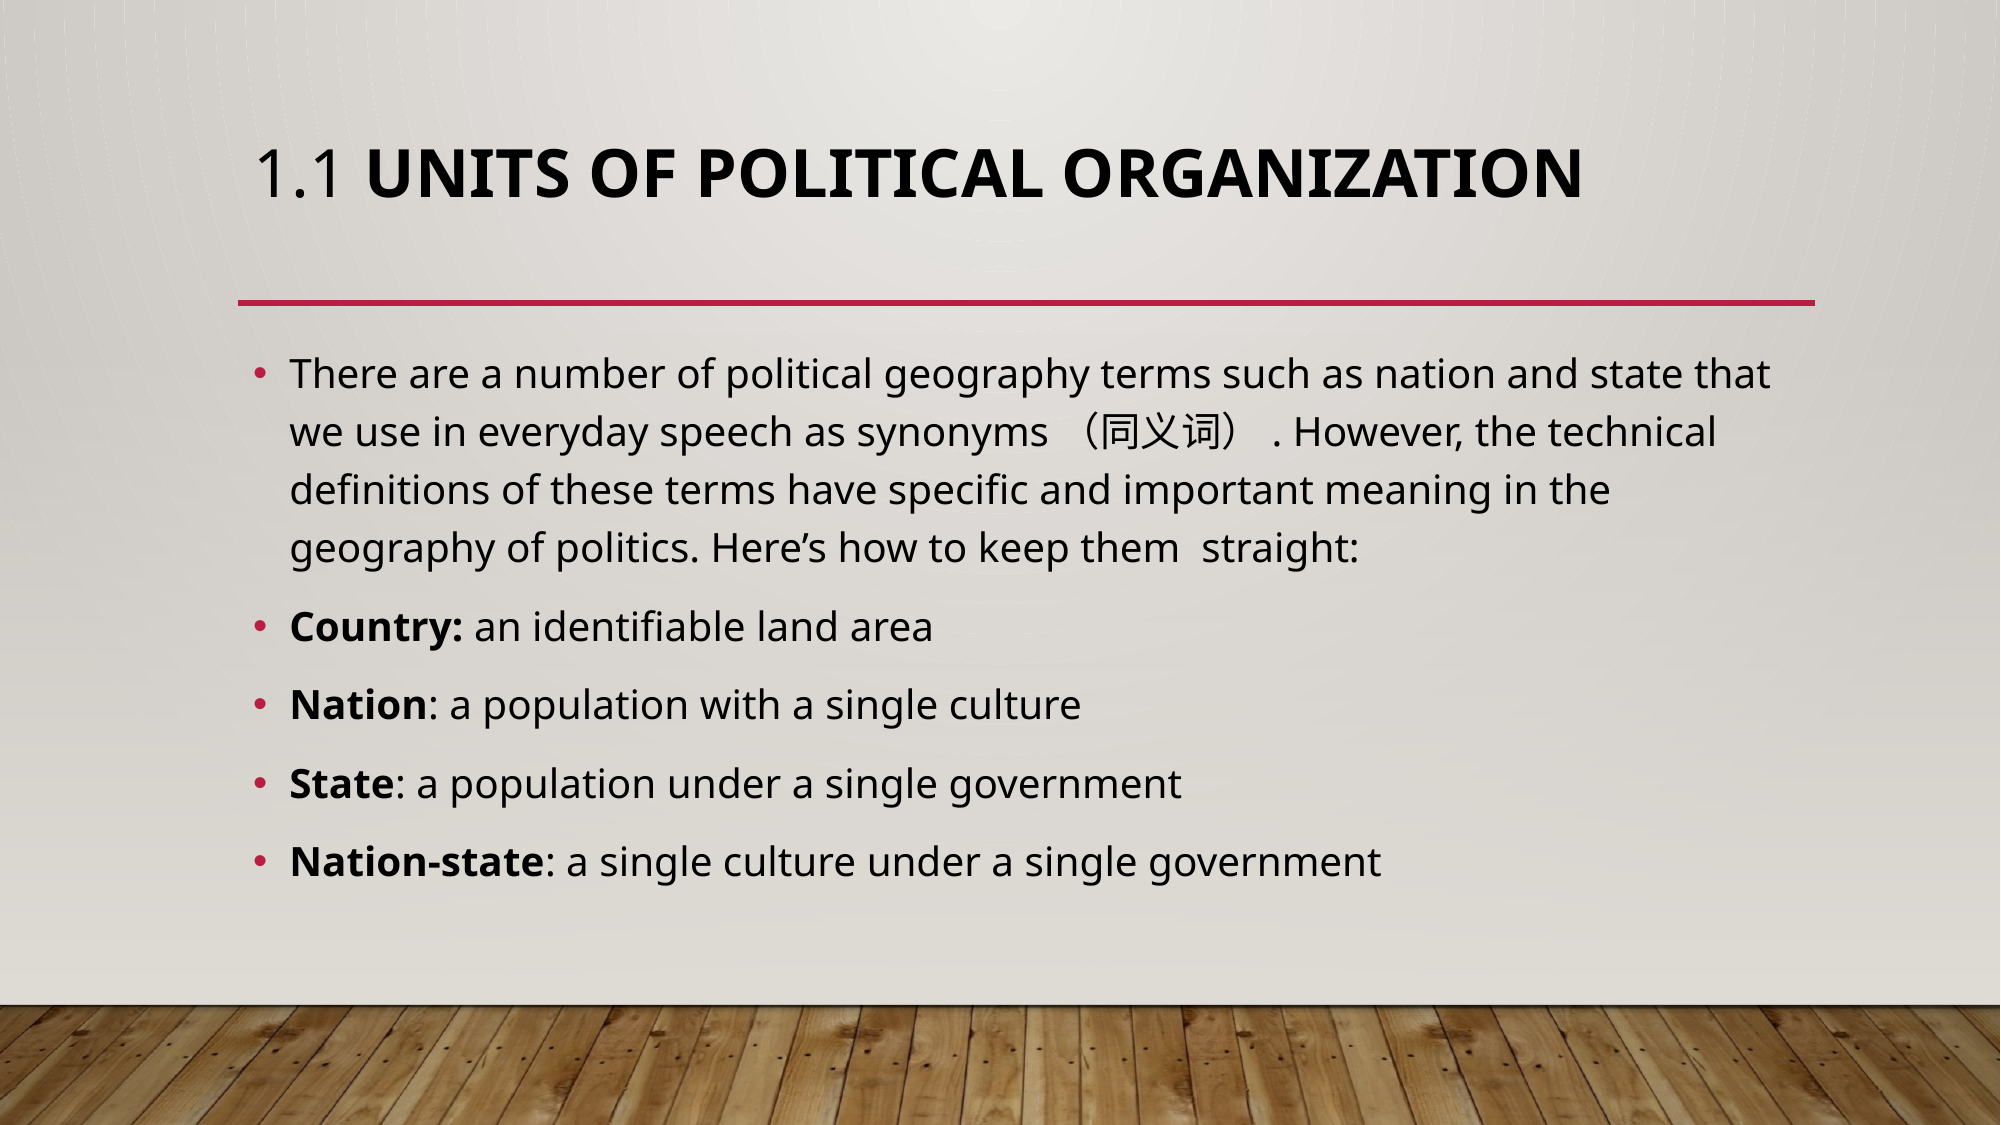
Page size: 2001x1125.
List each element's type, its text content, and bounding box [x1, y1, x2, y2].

list There are a number of political geography terms such as nation and state that we use in everyday speech as synonyms（同义词）. However, the technical definitions of these terms have specific and important meaning in the geography of politics. Here’s how to keep them straight: Country: an identifiable land area Nation: a population with a single culture State: a population under a single government Nation-state: a single culture under a single government [238, 330, 1814, 897]
picture [0, 1005, 2000, 1125]
title 1.1 UNITS OF POLITICAL ORGANIZATION [238, 131, 1814, 305]
